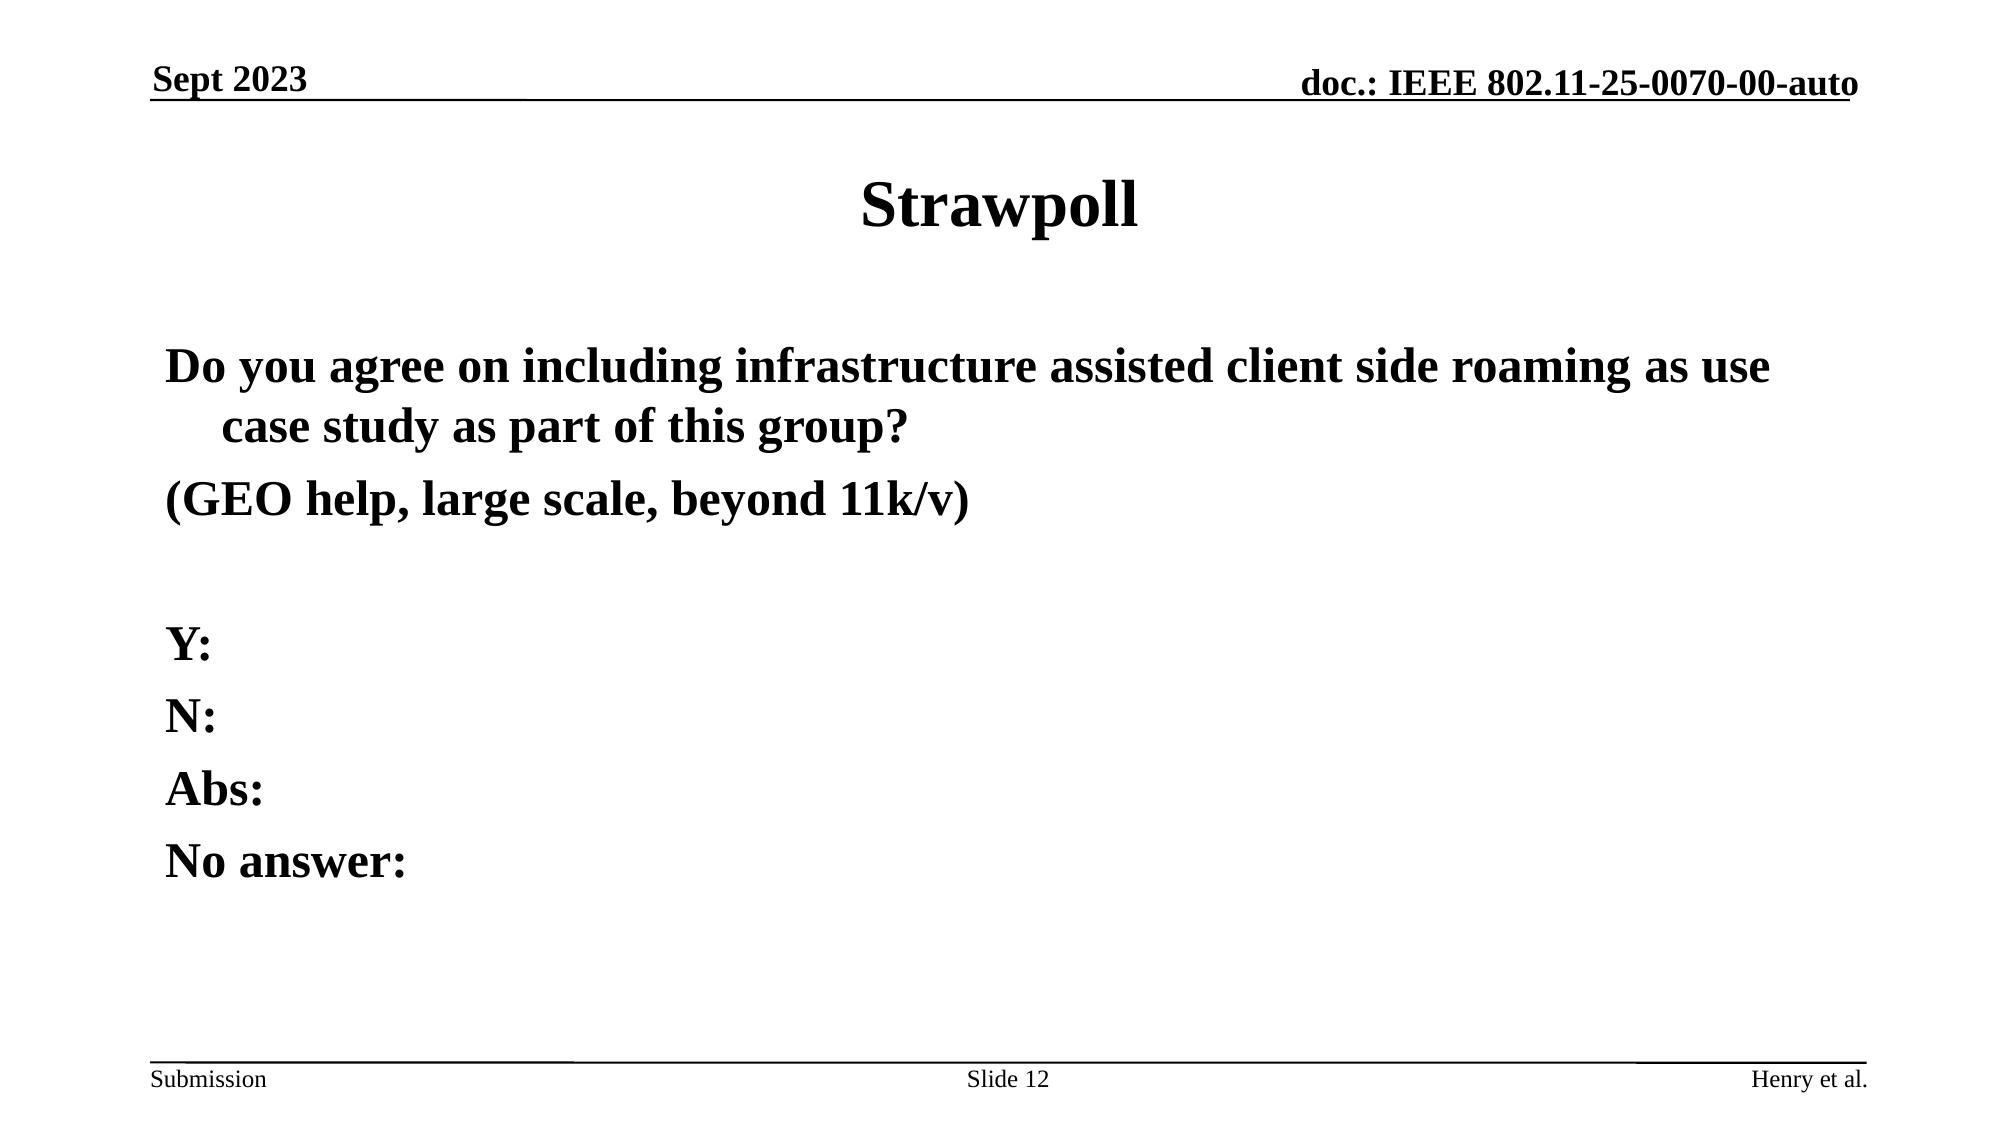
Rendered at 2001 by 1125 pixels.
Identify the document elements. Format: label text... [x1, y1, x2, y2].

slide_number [152, 54, 563, 100]
title Strawpoll [149, 112, 1850, 288]
list Do you agree on including infrastructure assisted client side roaming as use case study as part of this group? (GEO help, large scale, beyond 11k/v) Y: N: Abs: No answer: [149, 324, 1850, 1000]
footer Henry et al. [1171, 1061, 1869, 1093]
slide_number Slide 12 [950, 1061, 1067, 1123]
